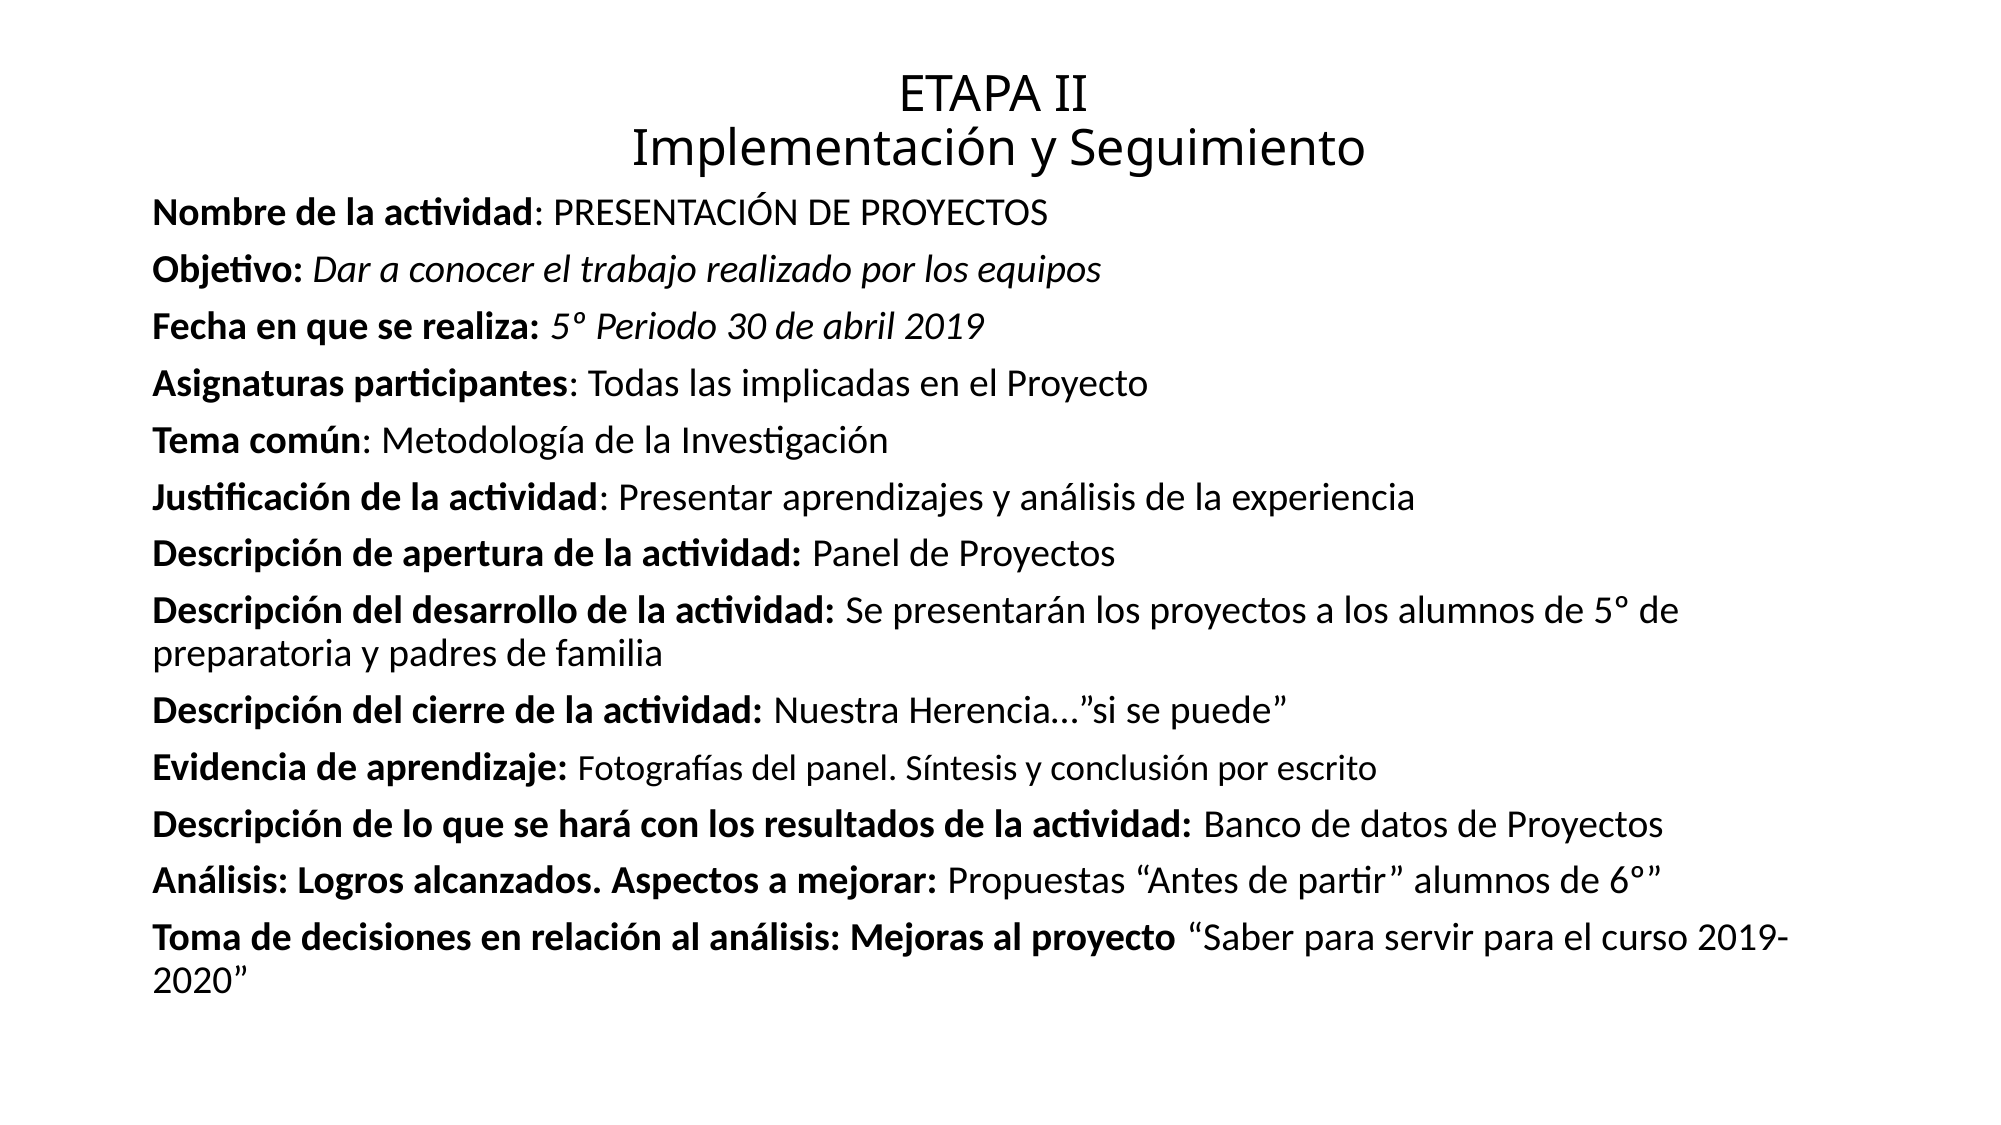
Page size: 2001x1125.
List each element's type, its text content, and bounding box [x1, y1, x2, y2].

list Nombre de la actividad: PRESENTACIÓN DE PROYECTOS Objetivo: Dar a conocer el trabajo realizado por los equipos Fecha en que se realiza: 5º Periodo 30 de abril 2019 Asignaturas participantes: Todas las implicadas en el Proyecto Tema común: Metodología de la Investigación Justificación de la actividad: Presentar aprendizajes y análisis de la experiencia Descripción de apertura de la actividad: Panel de Proyectos Descripción del desarrollo de la actividad: Se presentarán los proyectos a los alumnos de 5º de preparatoria y padres de familia Descripción del cierre de la actividad: Nuestra Herencia…”si se puede” Evidencia de aprendizaje: Fotografías del panel. Síntesis y conclusión por escrito Descripción de lo que se hará con los resultados de la actividad: Banco de datos de Proyectos Análisis: Logros alcanzados. Aspectos a mejorar: Propuestas “Antes de partir” alumnos de 6º” Toma de decisiones en relación al análisis: Mejoras al proyecto “Saber para servir para el curso 2019-2020” [137, 184, 1863, 1014]
title ETAPA II Implementación y Seguimiento [137, 59, 1863, 184]
